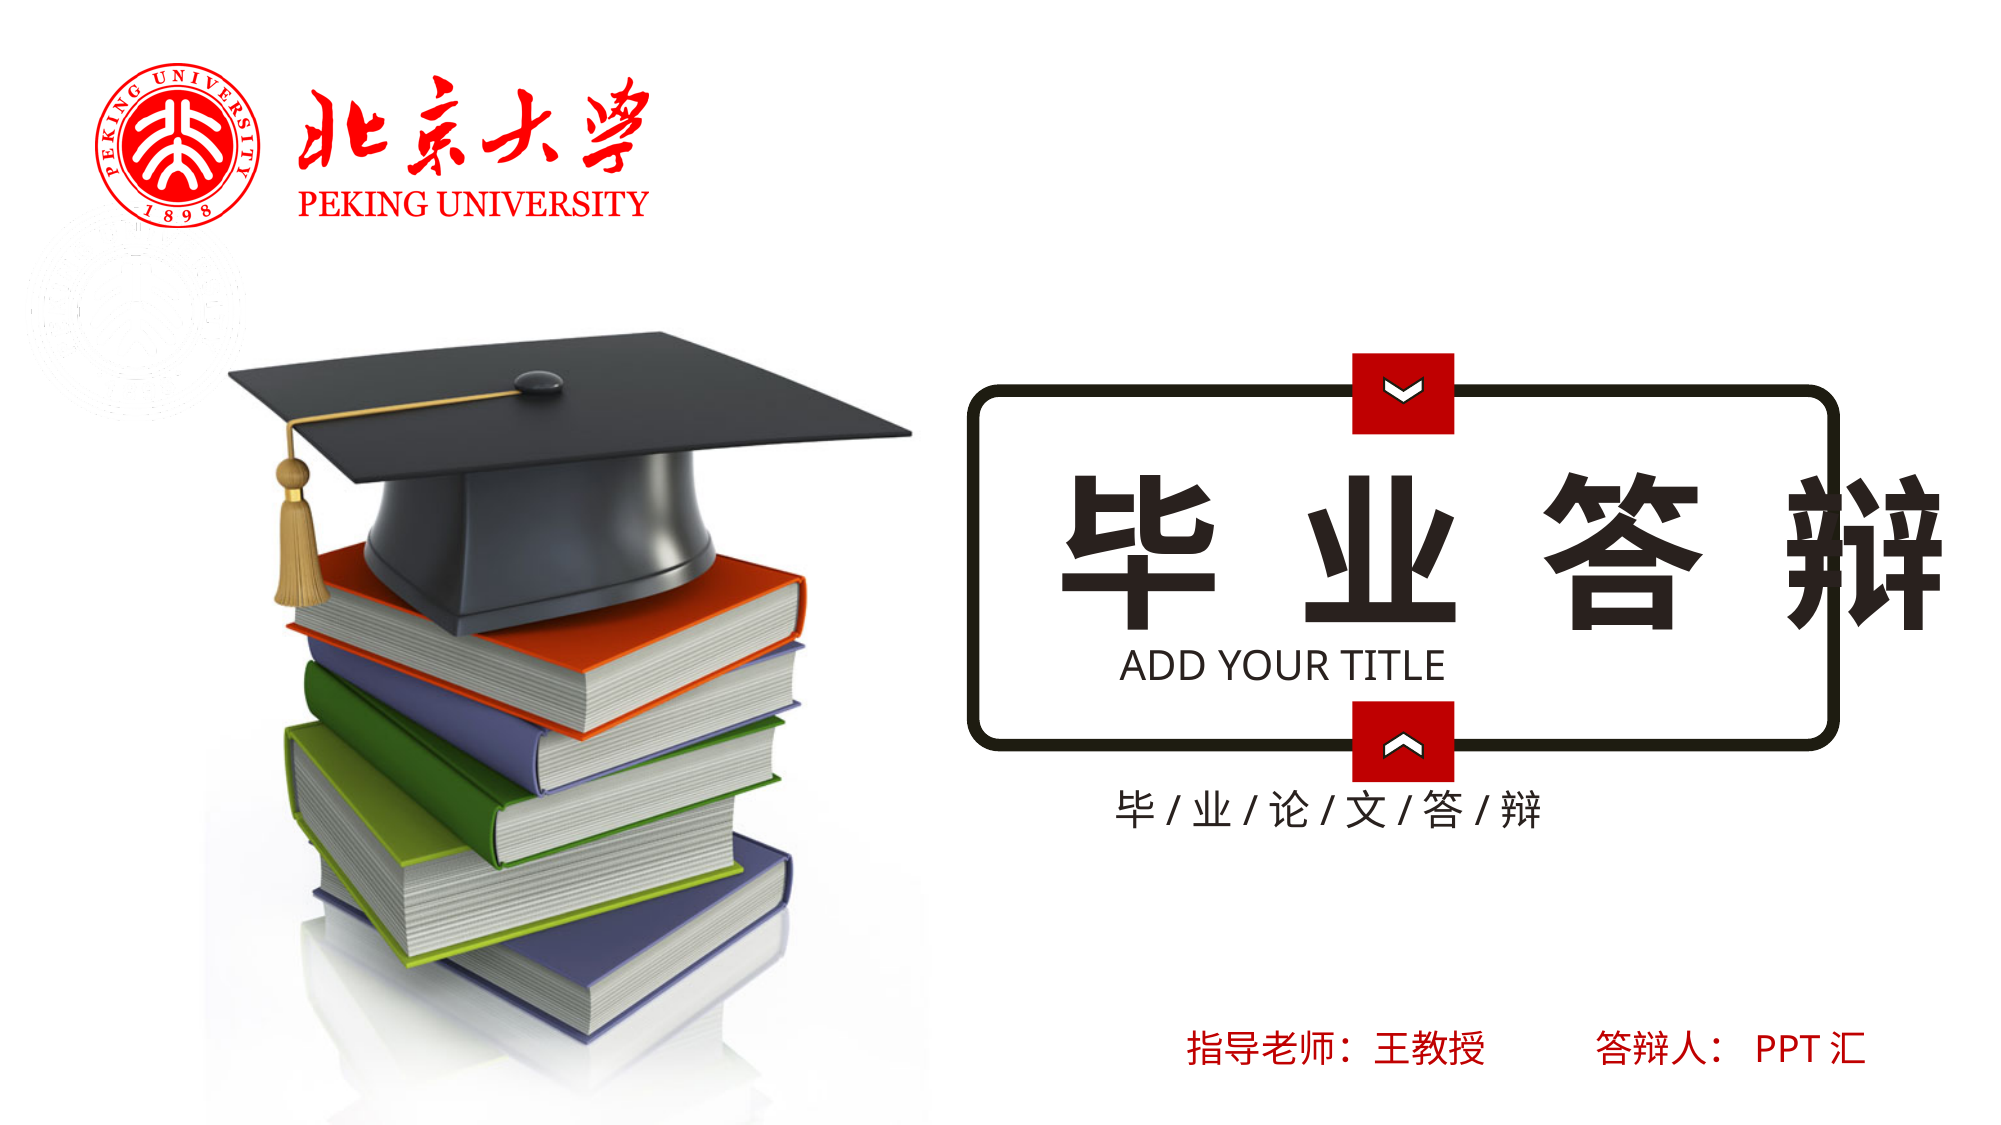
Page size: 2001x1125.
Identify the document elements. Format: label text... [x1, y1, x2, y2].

text_box 答辩人：PPT汇 [1580, 1017, 1959, 1078]
picture [25, 63, 950, 1125]
text_box 毕/业/论/文/答/辩 [1099, 783, 1708, 842]
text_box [973, 353, 2000, 783]
text_box 指导老师：王教授 [1171, 1017, 1550, 1077]
